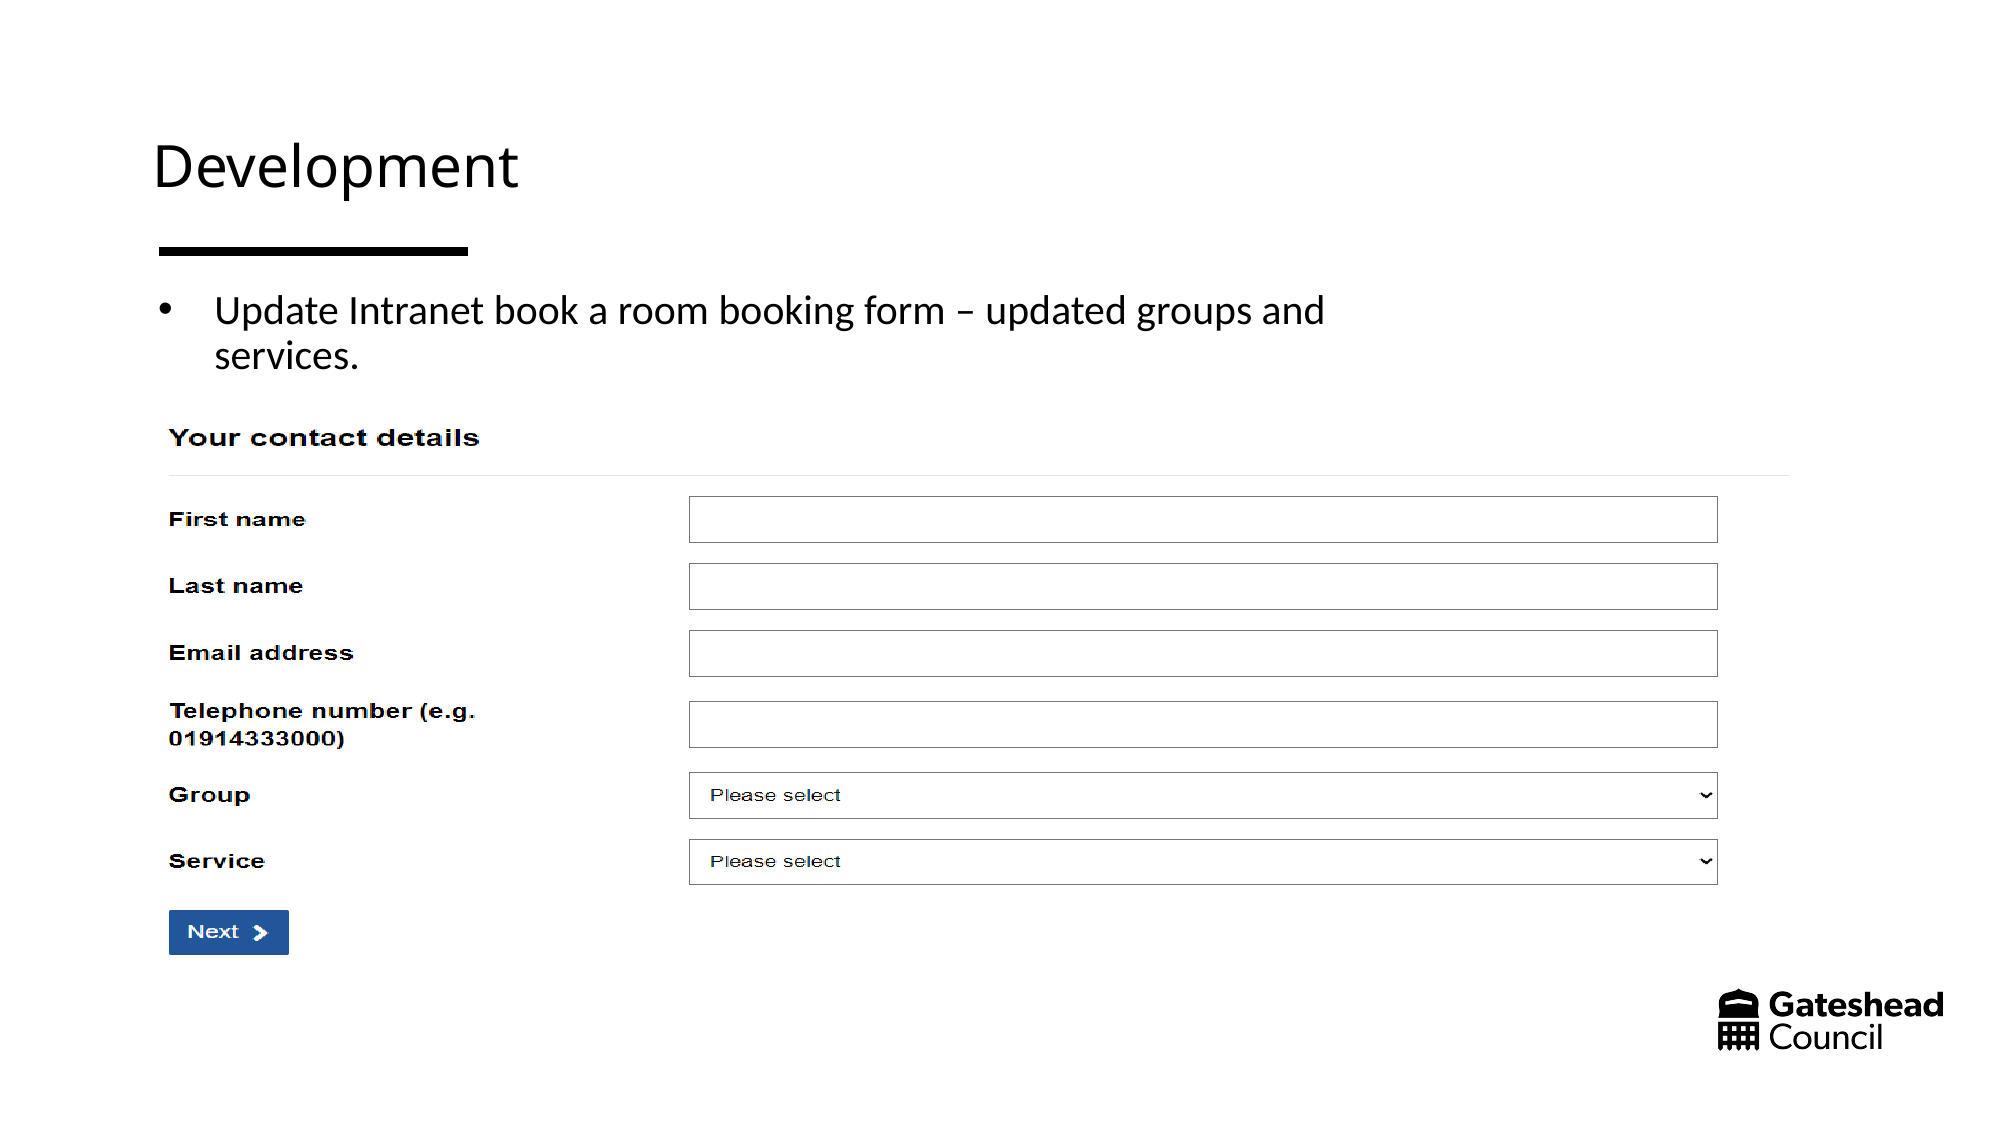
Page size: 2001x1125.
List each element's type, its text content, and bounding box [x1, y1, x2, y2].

text_box [137, 410, 1943, 1066]
list Update Intranet book a room booking form – updated groups and services. [143, 280, 1468, 410]
picture [1718, 988, 1943, 1051]
title Development [137, 59, 1863, 278]
picture [143, 410, 1789, 970]
